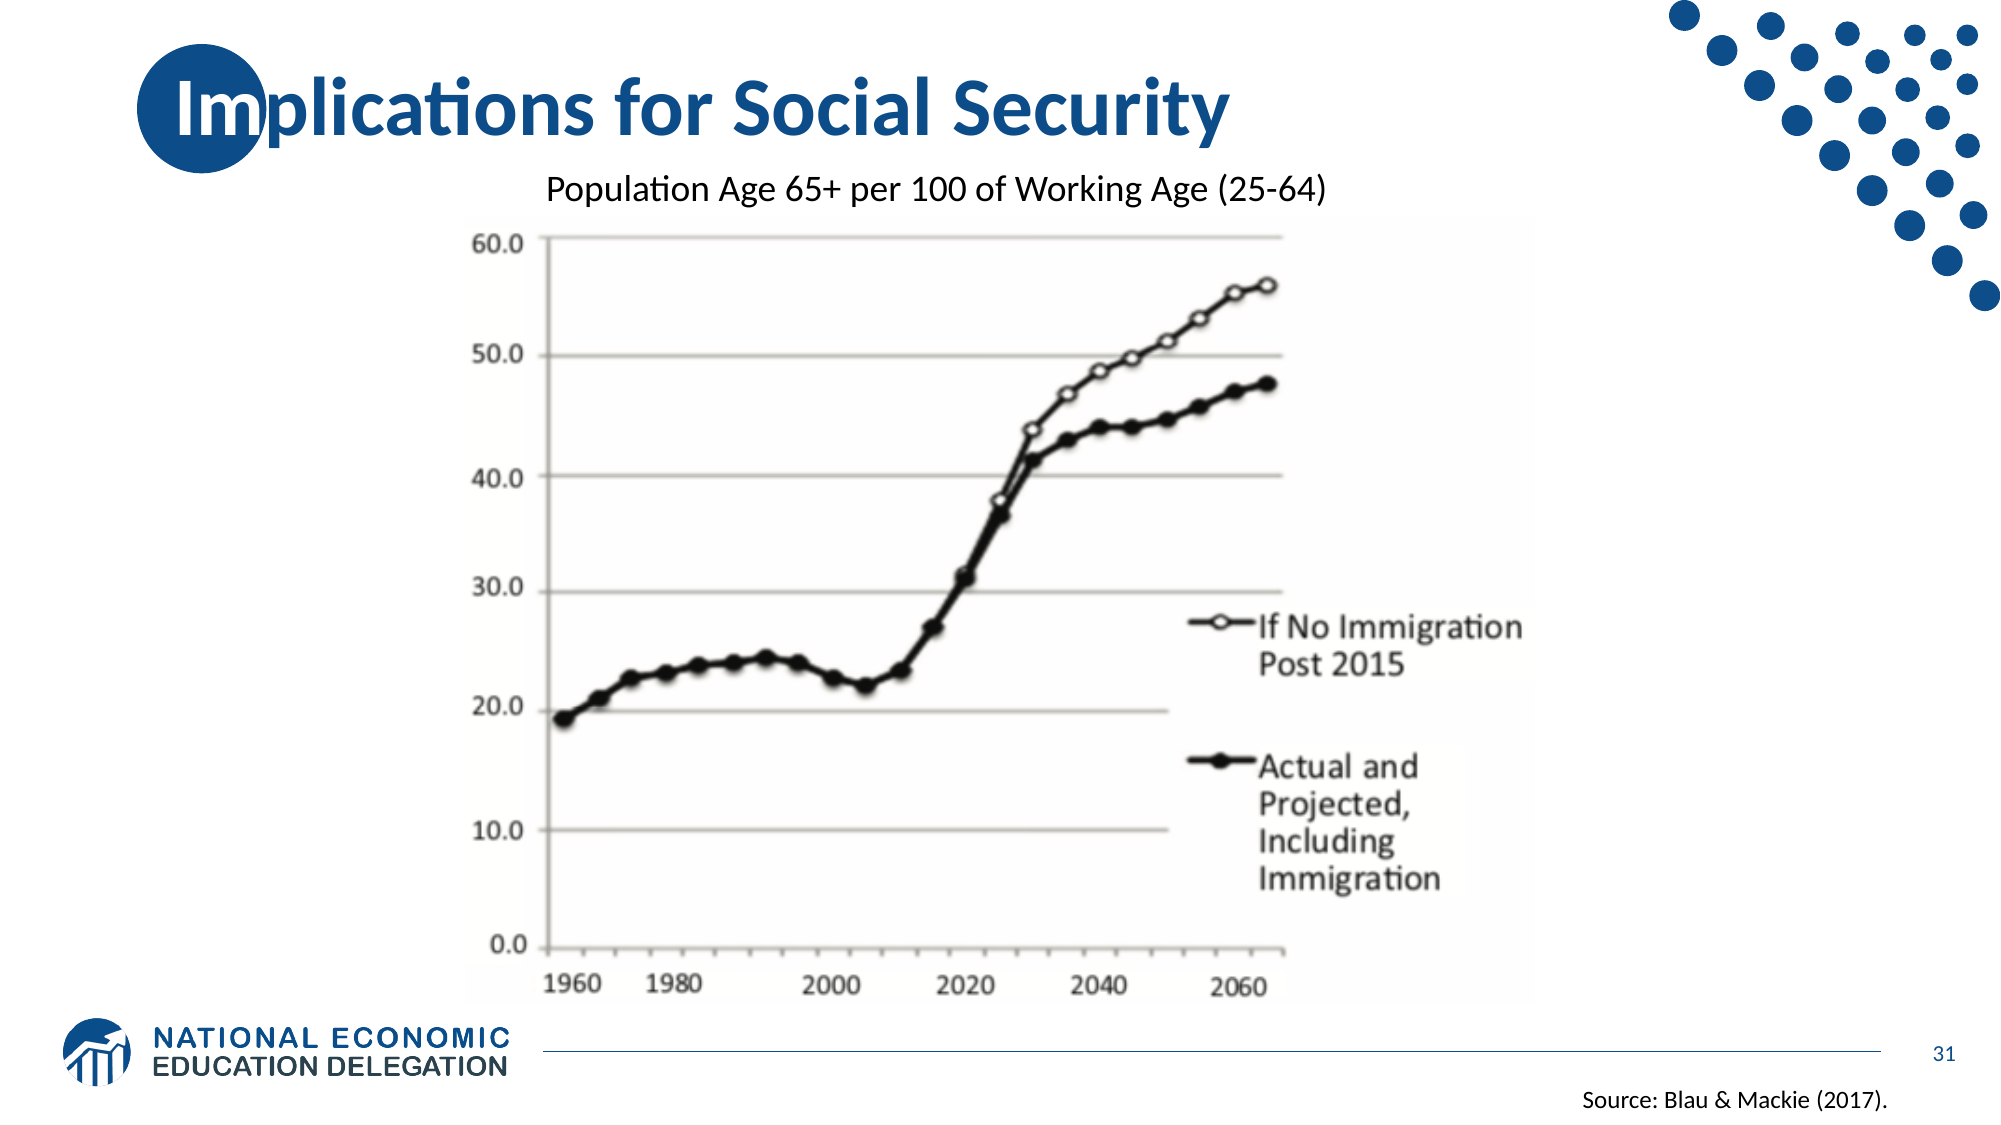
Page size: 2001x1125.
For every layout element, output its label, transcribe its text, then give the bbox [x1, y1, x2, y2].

slide_number 31 [1521, 1022, 1972, 1082]
picture [55, 1013, 520, 1091]
text_box Source: Blau & Mackie (2017). [1567, 1076, 1904, 1121]
text_box Population Age 65+ per 100 of Working Age (25-64) [531, 156, 1343, 217]
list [465, 217, 1535, 1005]
title Implications for Social Security [140, 0, 1866, 218]
